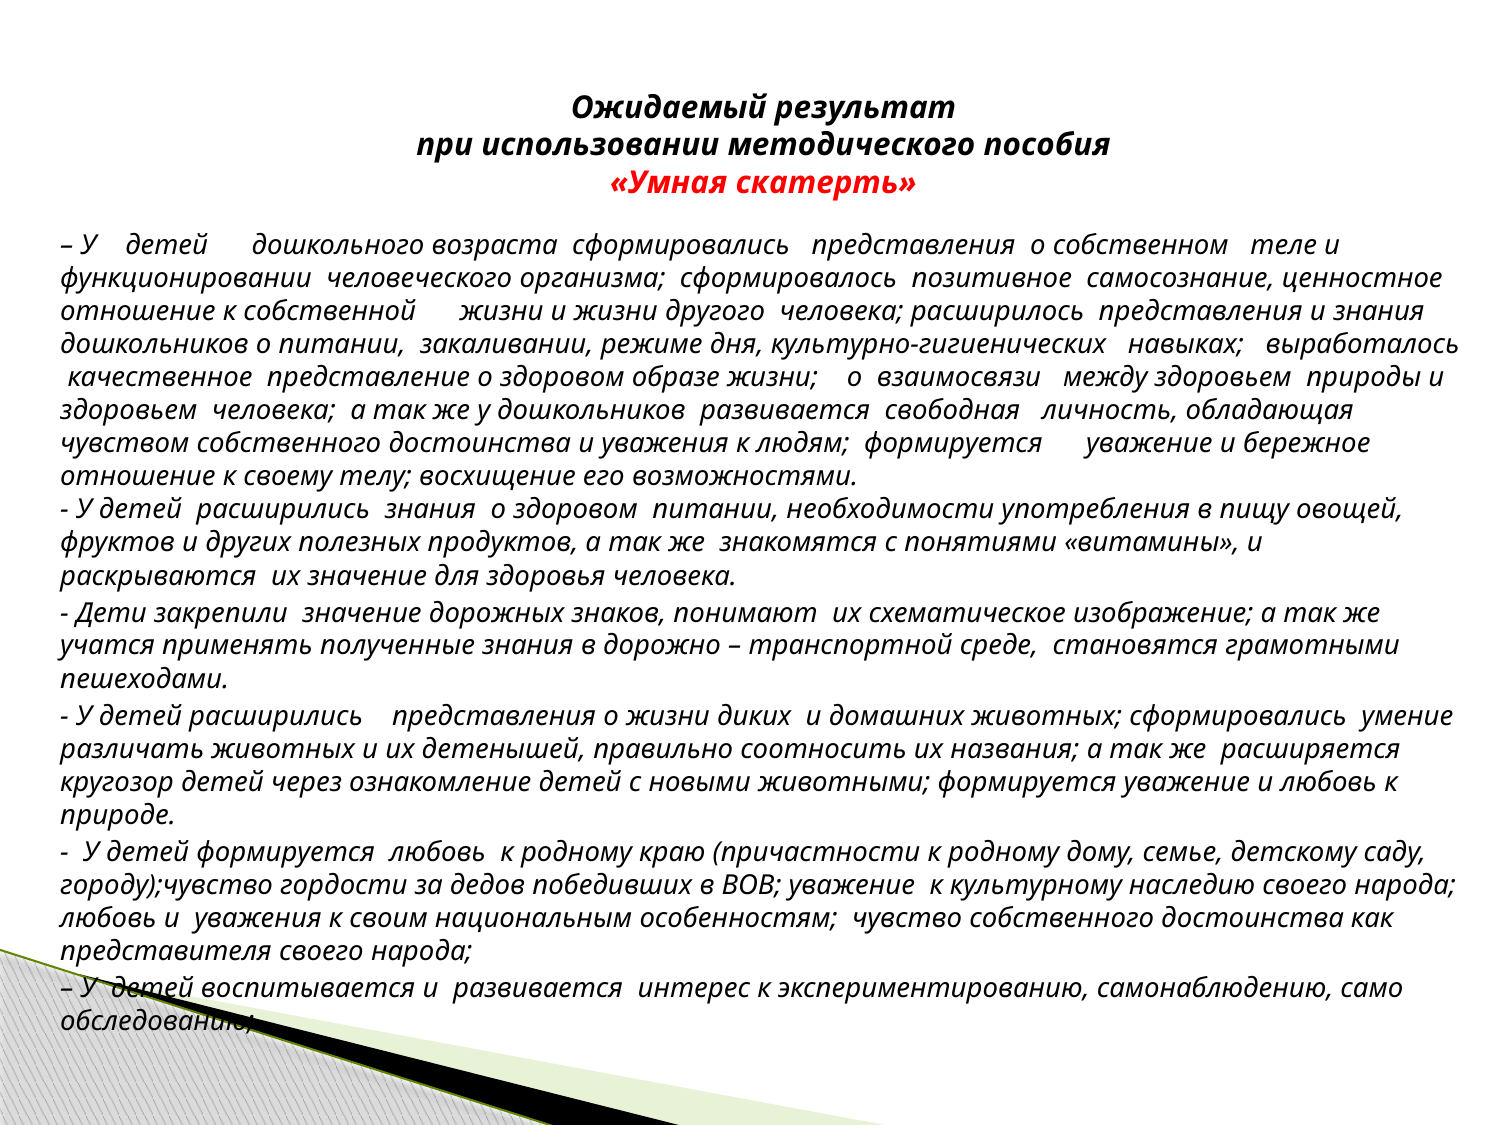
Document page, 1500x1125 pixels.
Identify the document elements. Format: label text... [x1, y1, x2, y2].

title Ожидаемый результат при использовании методического пособия «Умная скатерть» [88, 78, 1439, 266]
list – У детей дошкольного возраста сформировались представления о собственном теле и функционировании человеческого организма; сформировалось позитивное самосознание, ценностное отношение к собственной жизни и жизни другого человека; расширилось представления и знания дошкольников о питании, закаливании, режиме дня, культурно-гигиенических навыках; выработалось качественное представление о здоровом образе жизни; о взаимосвязи между здоровьем природы и здоровьем человека; а так же у дошкольников развивается свободная личность, обладающая чувством собственного достоинства и уважения к людям; формируется уважение и бережное отношение к своему телу; восхищение его возможностями. - У детей расширились знания о здоровом питании, необходимости употребления в пищу овощей, фруктов и других полезных продуктов, а так же знакомятся с понятиями «витамины», и раскрываются их значение для здоровья человека. - Дети закрепили значение дорожных знаков, понимают их схематическое изображение; а так же учатся применять полученные знания в дорожно – транспортной среде, становятся грамотными пешеходами. - У детей расширились представления о жизни диких и домашних животных; сформировались умение различать животных и их детенышей, правильно соотносить их названия; а так же расширяется кругозор детей через ознакомление детей с новыми животными; формируется уважение и любовь к природе. - У детей формируется любовь к родному краю (причастности к родному дому, семье, детскому саду, городу);чувство гордости за дедов победивших в ВОВ; уважение к культурному наследию своего народа; любовь и уважения к своим национальным особенностям; чувство собственного достоинства как представителя своего народа; – У детей воспитывается и развивается интерес к экспериментированию, самонаблюдению, само обследованию; [29, 219, 1483, 1094]
